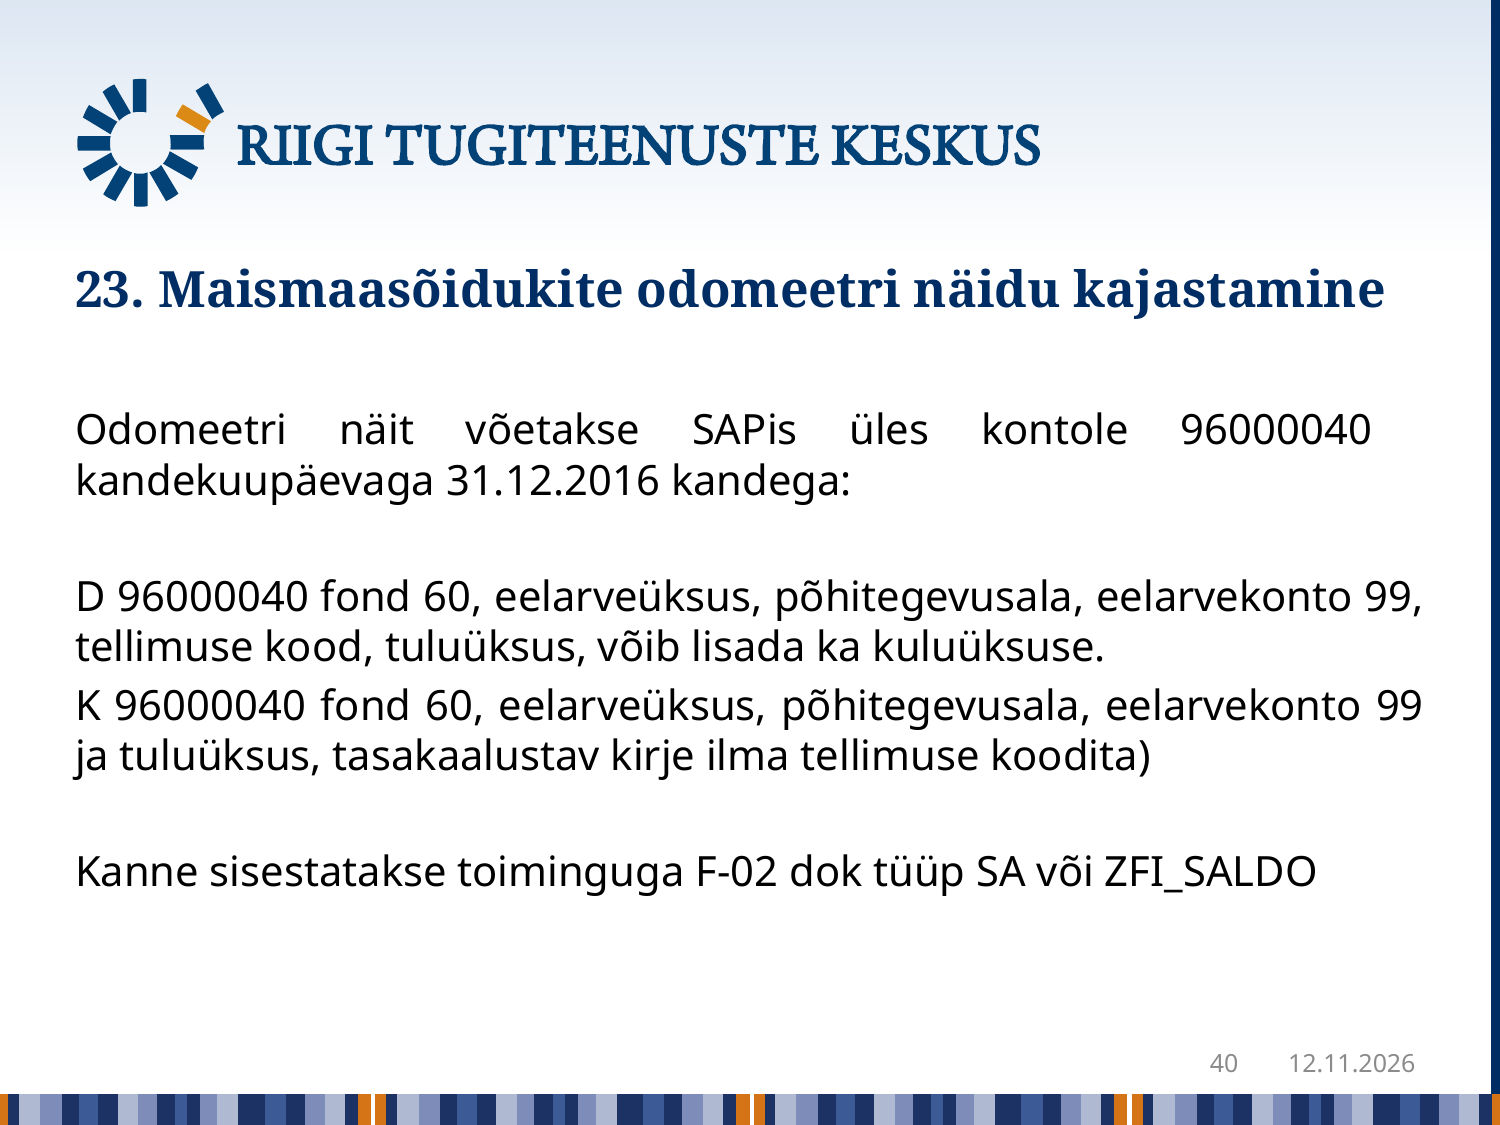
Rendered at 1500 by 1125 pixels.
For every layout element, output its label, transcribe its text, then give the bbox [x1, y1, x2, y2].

list Odomeetri näit võetakse SAPis üles kontole 96000040 kandekuupäevaga 31.12.2016 kandega: D 96000040 fond 60, eelarveüksus, põhitegevusala, eelarvekonto 99, tellimuse kood, tuluüksus, võib lisada ka kuluüksuse. K 96000040 fond 60, eelarveüksus, põhitegevusala, eelarvekonto 99 ja tuluüksus, tasakaalustav kirje ilma tellimuse koodita) Kanne sisestatakse toiminguga F-02 dok tüüp SA või ZFI_SALDO [75, 349, 1425, 1012]
slide_number 40 [1139, 1035, 1254, 1095]
title 23. Maismaasõidukite odomeetri näidu kajastamine [75, 257, 1425, 349]
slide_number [1269, 1035, 1431, 1095]
